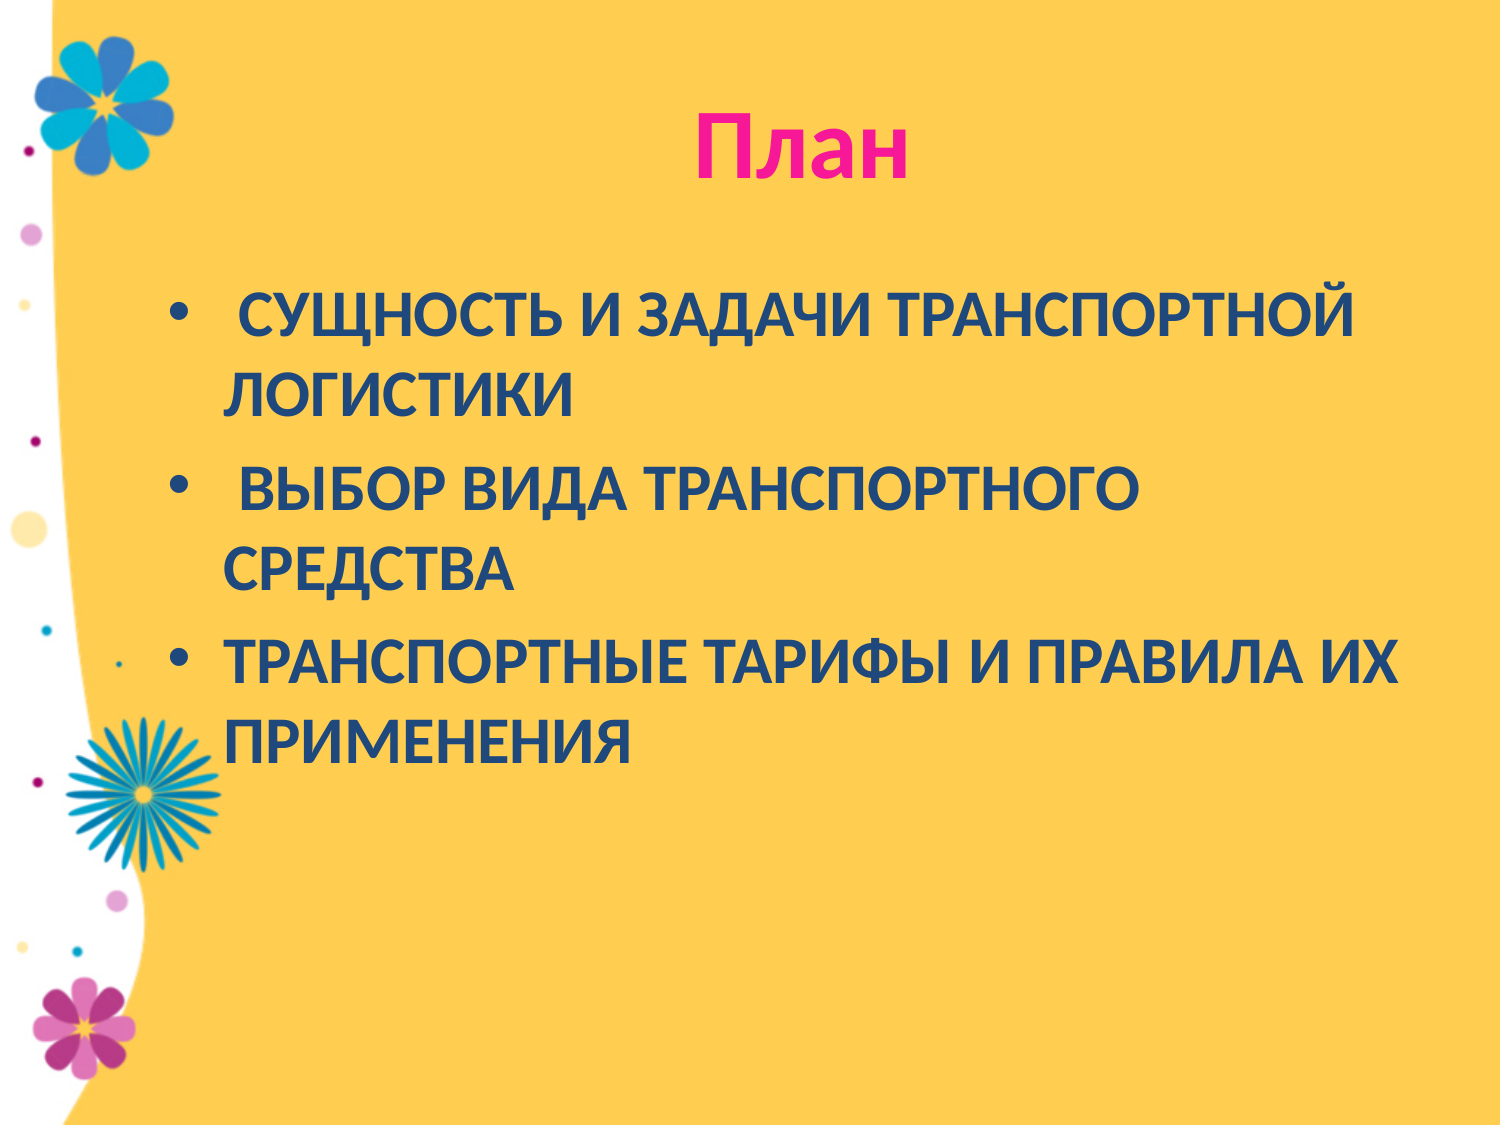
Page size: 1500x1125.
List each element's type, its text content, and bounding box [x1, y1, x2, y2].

list СУЩНОСТЬ И ЗАДАЧИ ТРАНСПОРТНОЙ ЛОГИСТИКИ ВЫБОР ВИДА ТРАНСПОРТНОГО СРЕДСТВА ТРАНСПОРТНЫЕ ТАРИФЫ И ПРАВИЛА ИХ ПРИМЕНЕНИЯ [152, 262, 1454, 1005]
title План [152, 45, 1454, 233]
picture [0, 0, 1500, 1125]
